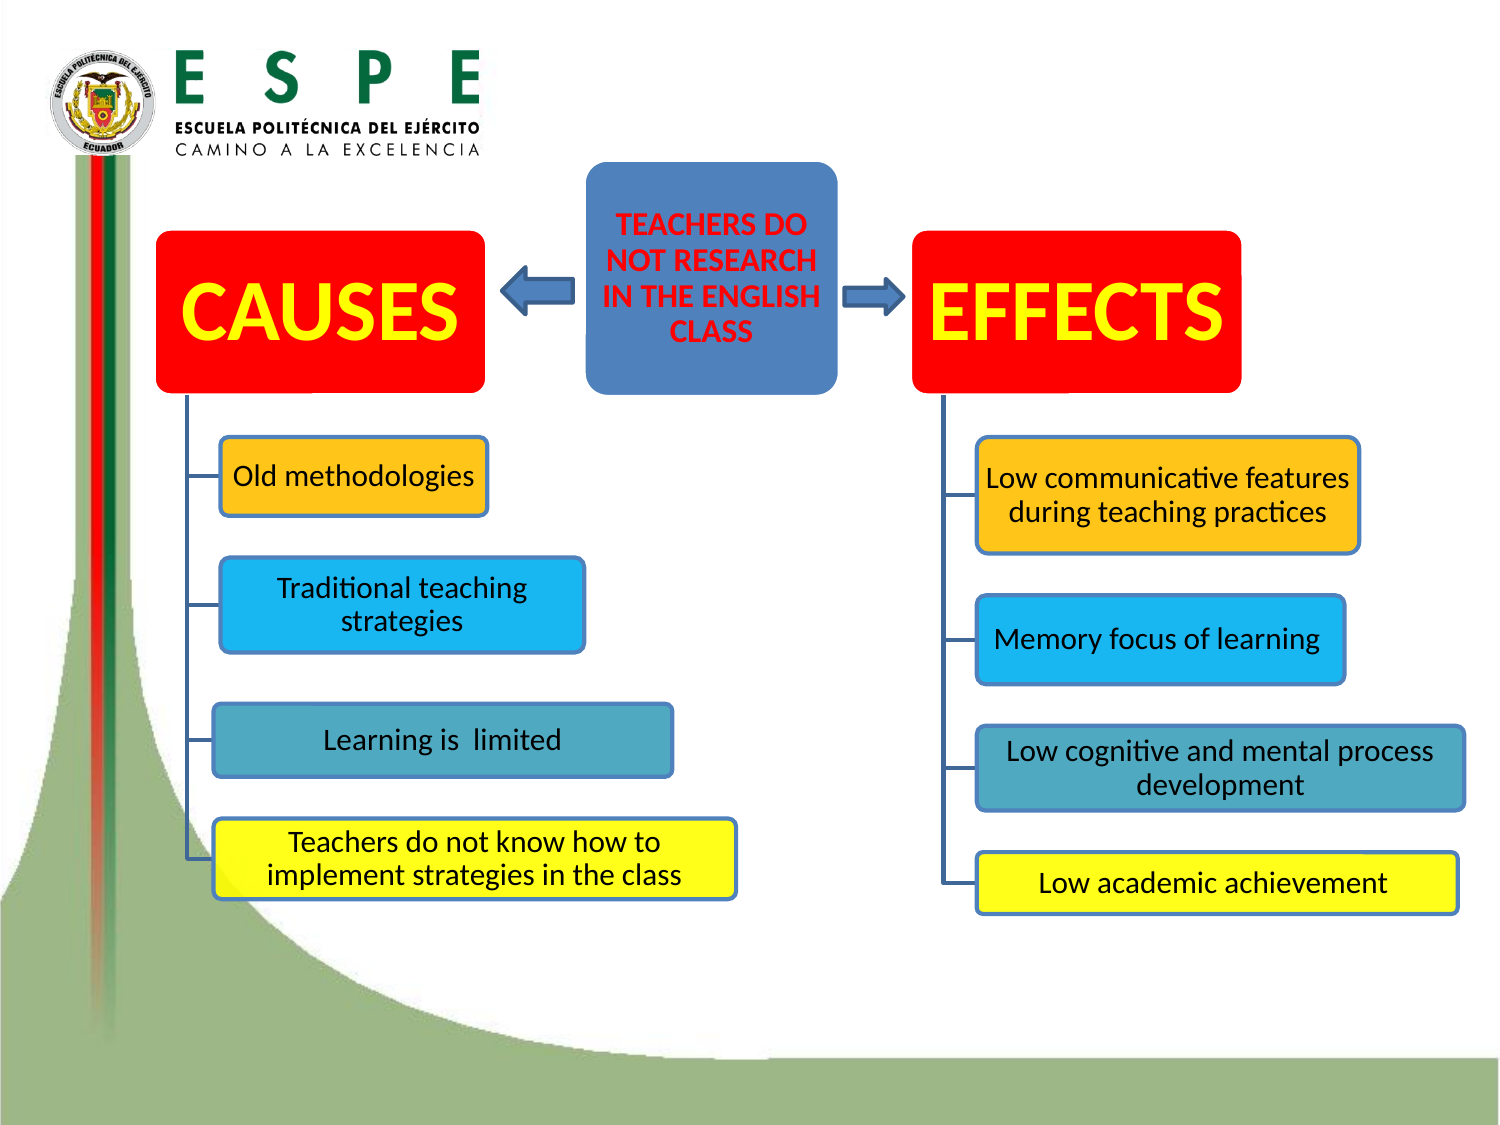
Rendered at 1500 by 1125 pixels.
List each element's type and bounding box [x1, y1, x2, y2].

text_box [153, 148, 1465, 994]
picture [0, 0, 1500, 1125]
